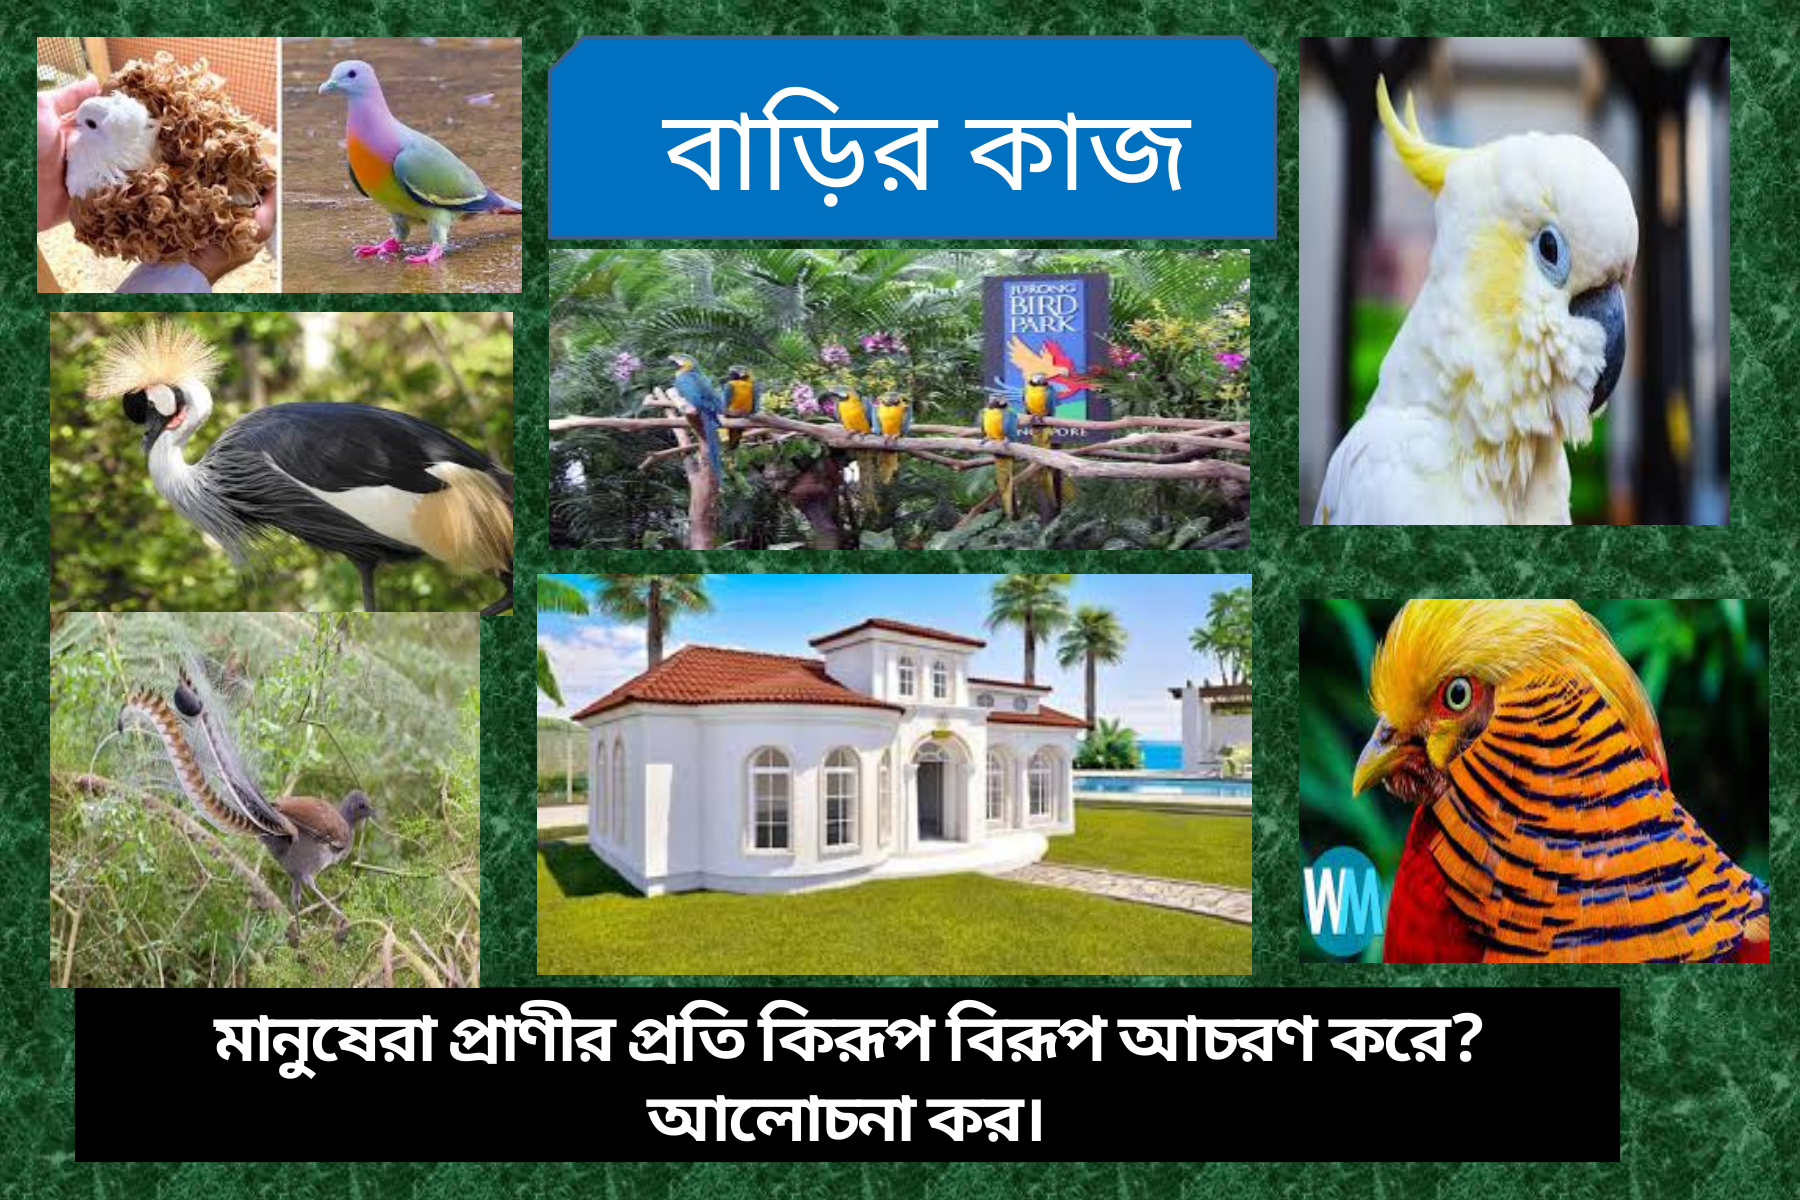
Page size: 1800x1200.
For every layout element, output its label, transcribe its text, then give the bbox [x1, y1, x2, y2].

text_box মানুষেরা প্রাণীর প্রতি কিরূপ বিরূপ আচরণ করে? আলোচনা কর। [75, 987, 1621, 1163]
picture [0, 0, 1800, 1200]
text_box বাড়ির কাজ [547, 35, 1278, 240]
